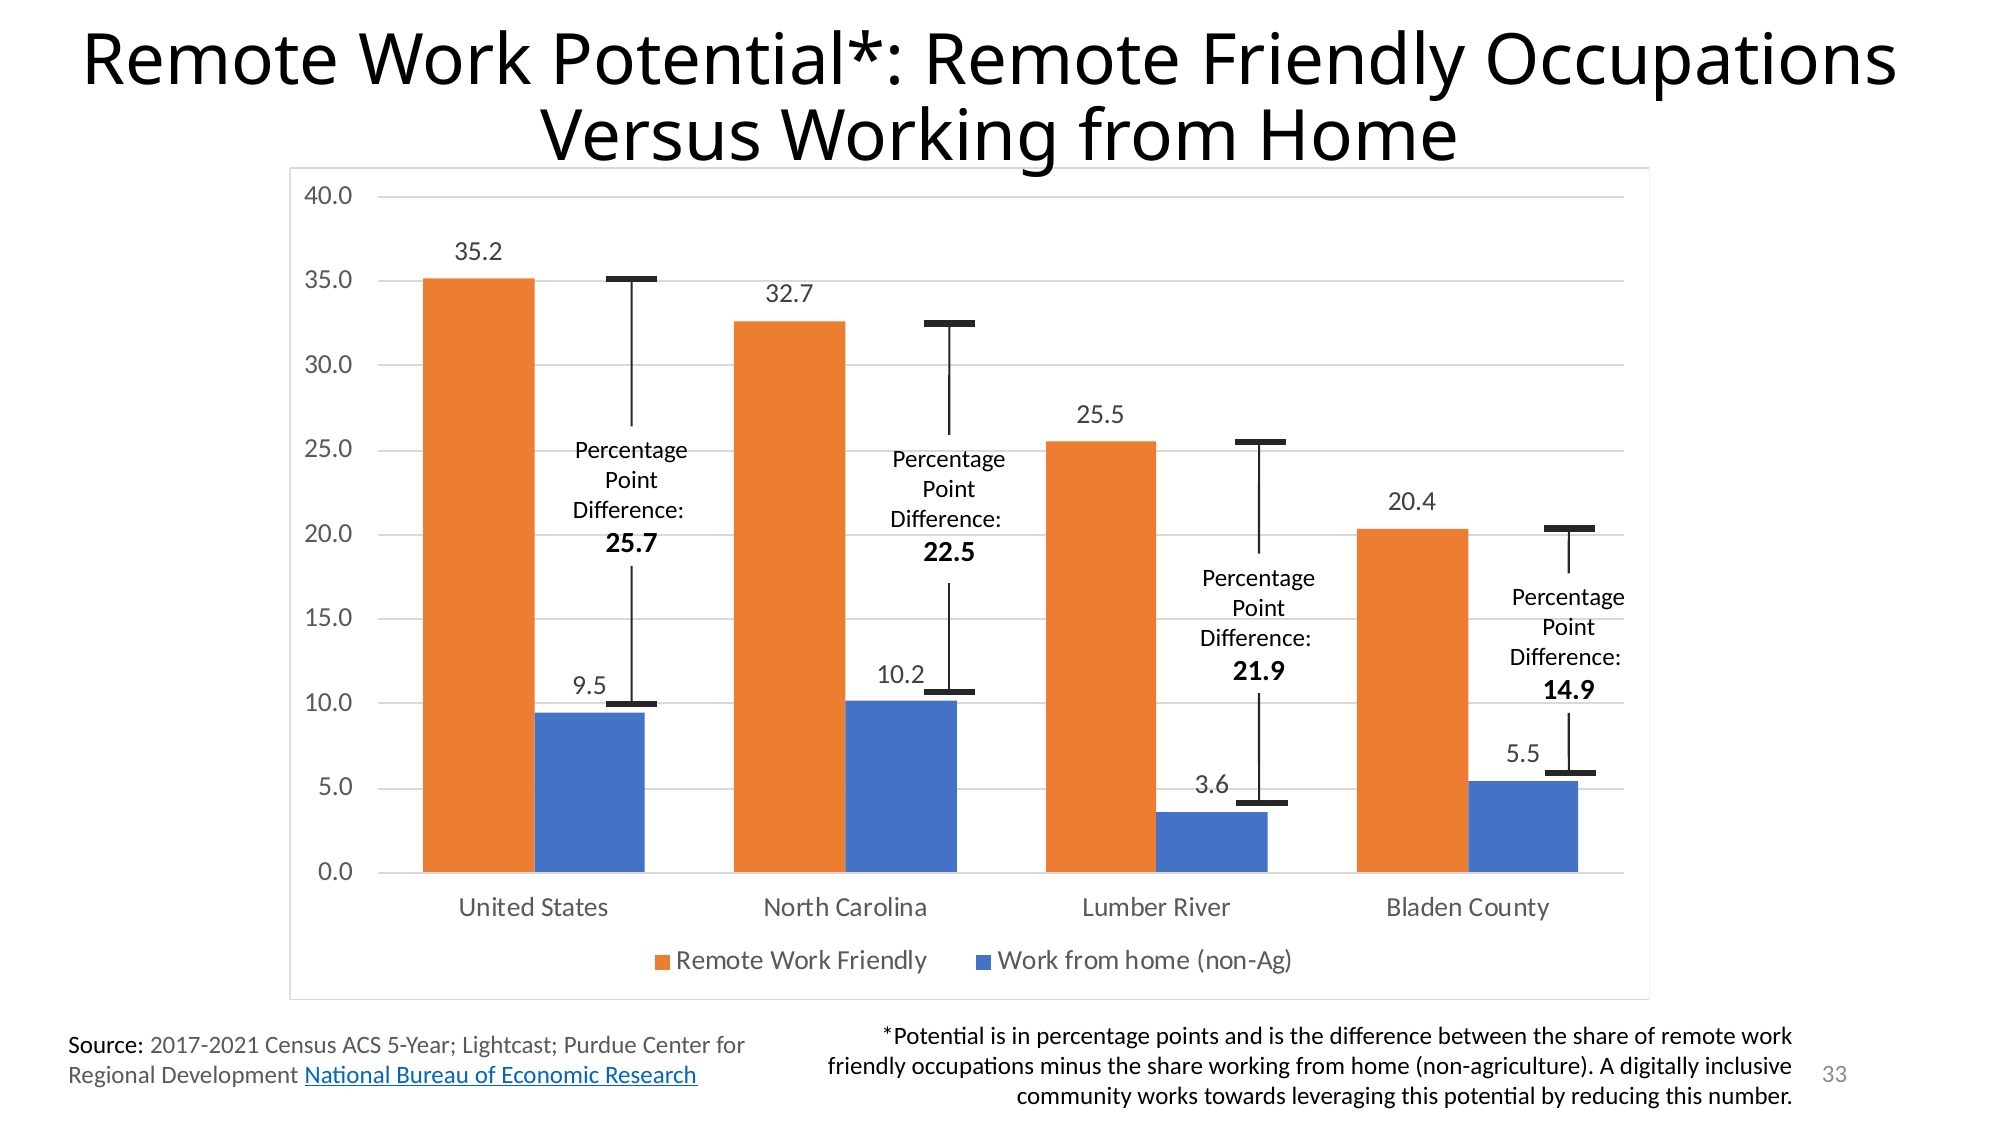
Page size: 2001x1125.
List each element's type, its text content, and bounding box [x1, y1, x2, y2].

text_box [850, 323, 1048, 693]
text_box *Potential is in percentage points and is the difference between the share of remote work friendly occupations minus the share working from home (non-agriculture). A digitally inclusive community works towards leveraging this potential by reducing this number. [796, 1012, 1810, 1117]
text_box Source: 2017-2021 Census ACS 5-Year; Lightcast; Purdue Center for Regional Development National Bureau of Economic Research [53, 1020, 765, 1096]
title Remote Work Potential*: Remote Friendly Occupations Versus Working from Home [24, 3, 1975, 197]
slide_number 33 [1810, 1042, 1863, 1103]
picture [288, 165, 1650, 1000]
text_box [1160, 442, 1358, 804]
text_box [1470, 528, 1667, 773]
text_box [533, 279, 730, 705]
